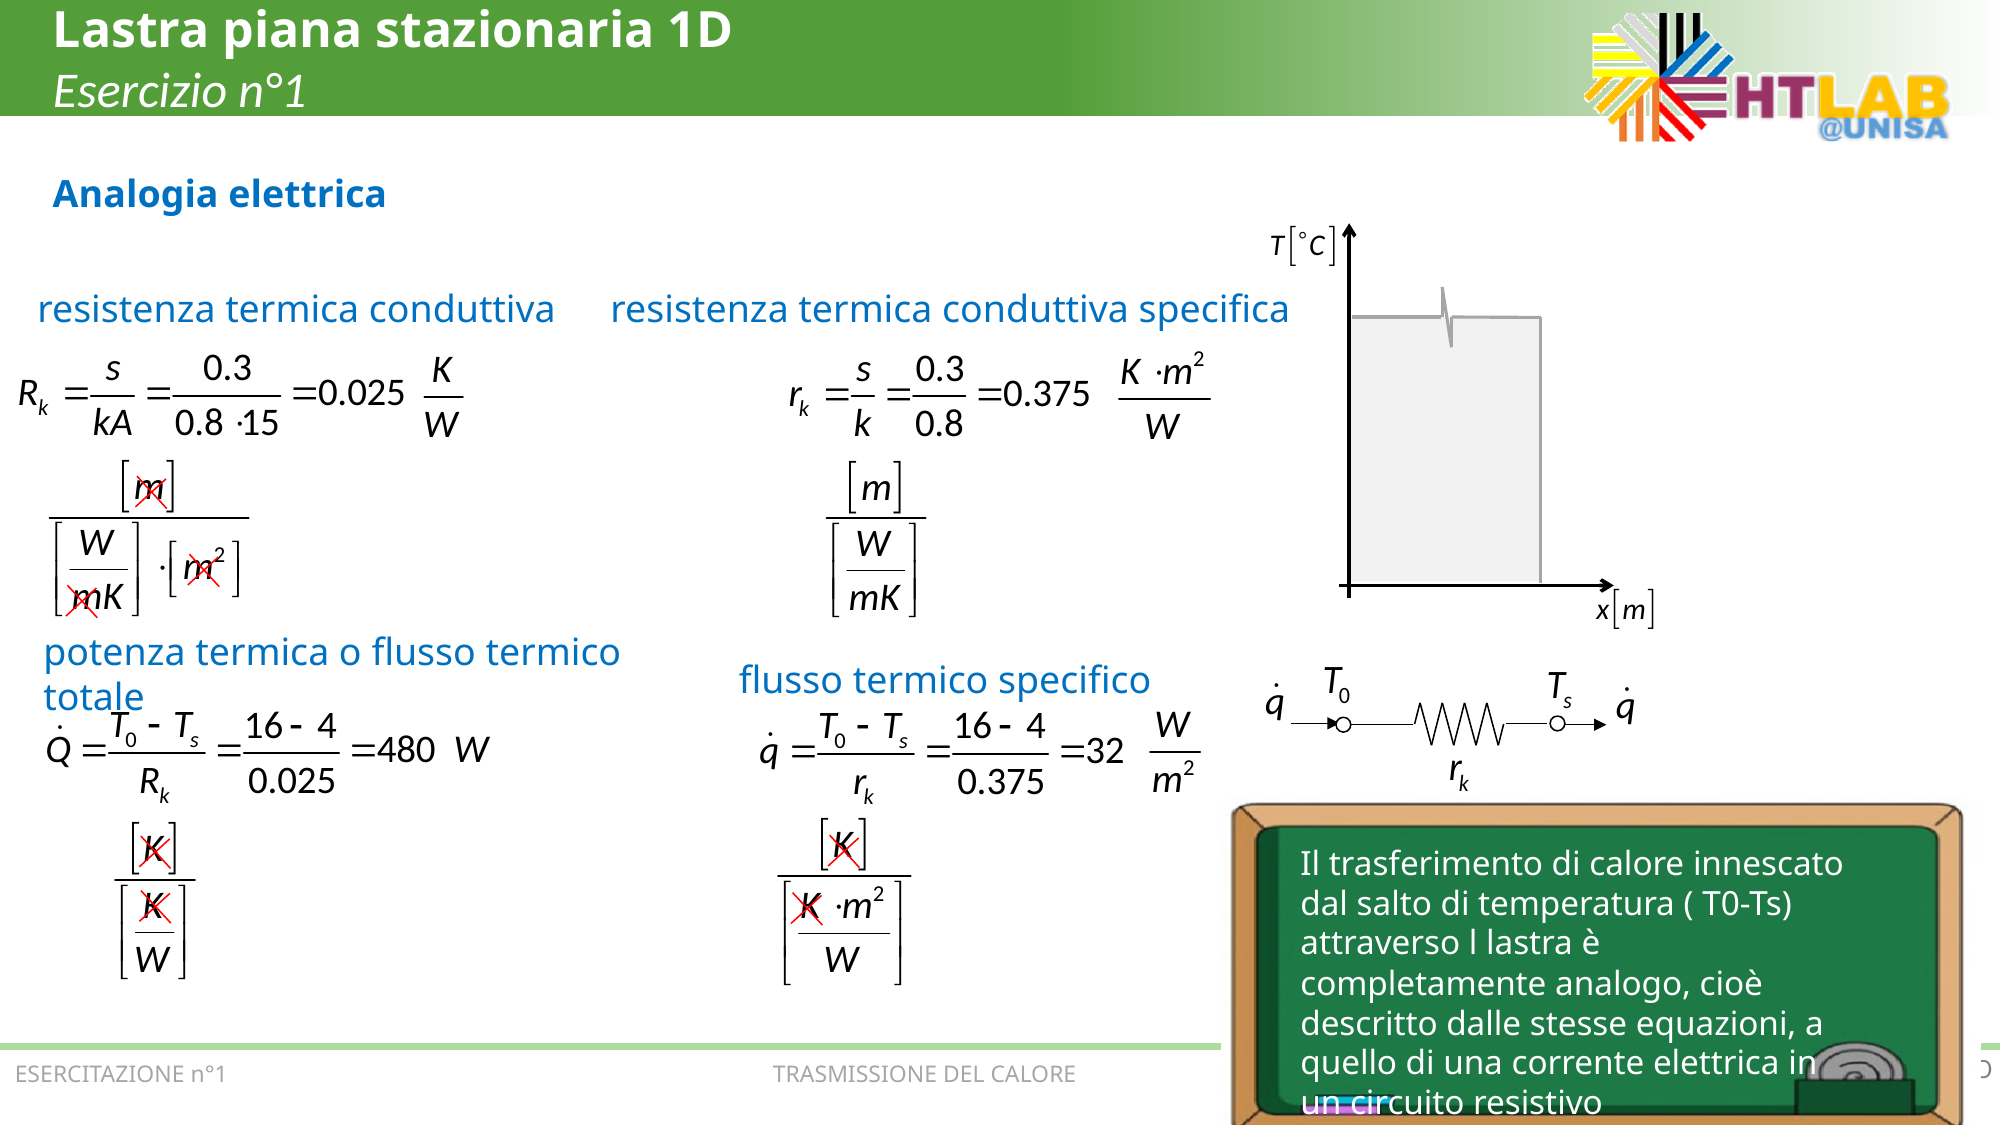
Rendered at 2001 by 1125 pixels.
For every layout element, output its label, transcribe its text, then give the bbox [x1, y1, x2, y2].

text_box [821, 831, 866, 874]
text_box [59, 581, 104, 624]
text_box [782, 344, 1096, 446]
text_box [108, 821, 204, 989]
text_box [1351, 286, 1542, 584]
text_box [132, 886, 178, 929]
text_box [1244, 632, 1730, 794]
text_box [417, 344, 471, 447]
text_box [771, 817, 919, 994]
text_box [819, 459, 935, 627]
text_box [12, 343, 413, 445]
text_box Lastra piana stazionaria 1D Esercizio n°1 [37, 0, 1801, 108]
text_box potenza termica o flusso termico totale [21, 603, 702, 725]
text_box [1266, 222, 1661, 631]
text_box Analogia elettrica [37, 162, 728, 223]
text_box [784, 888, 829, 931]
picture [1575, 1, 1962, 167]
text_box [450, 729, 498, 770]
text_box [1143, 699, 1210, 802]
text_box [128, 472, 174, 515]
text_box resistenza termica conduttiva specifica [595, 277, 1261, 338]
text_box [754, 701, 1133, 813]
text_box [181, 550, 226, 593]
text_box resistenza termica conduttiva [22, 277, 595, 338]
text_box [42, 458, 258, 626]
picture [1221, 796, 1982, 1125]
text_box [1112, 340, 1220, 449]
text_box flusso termico specifico [717, 621, 1261, 730]
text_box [41, 700, 442, 812]
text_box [132, 832, 178, 875]
